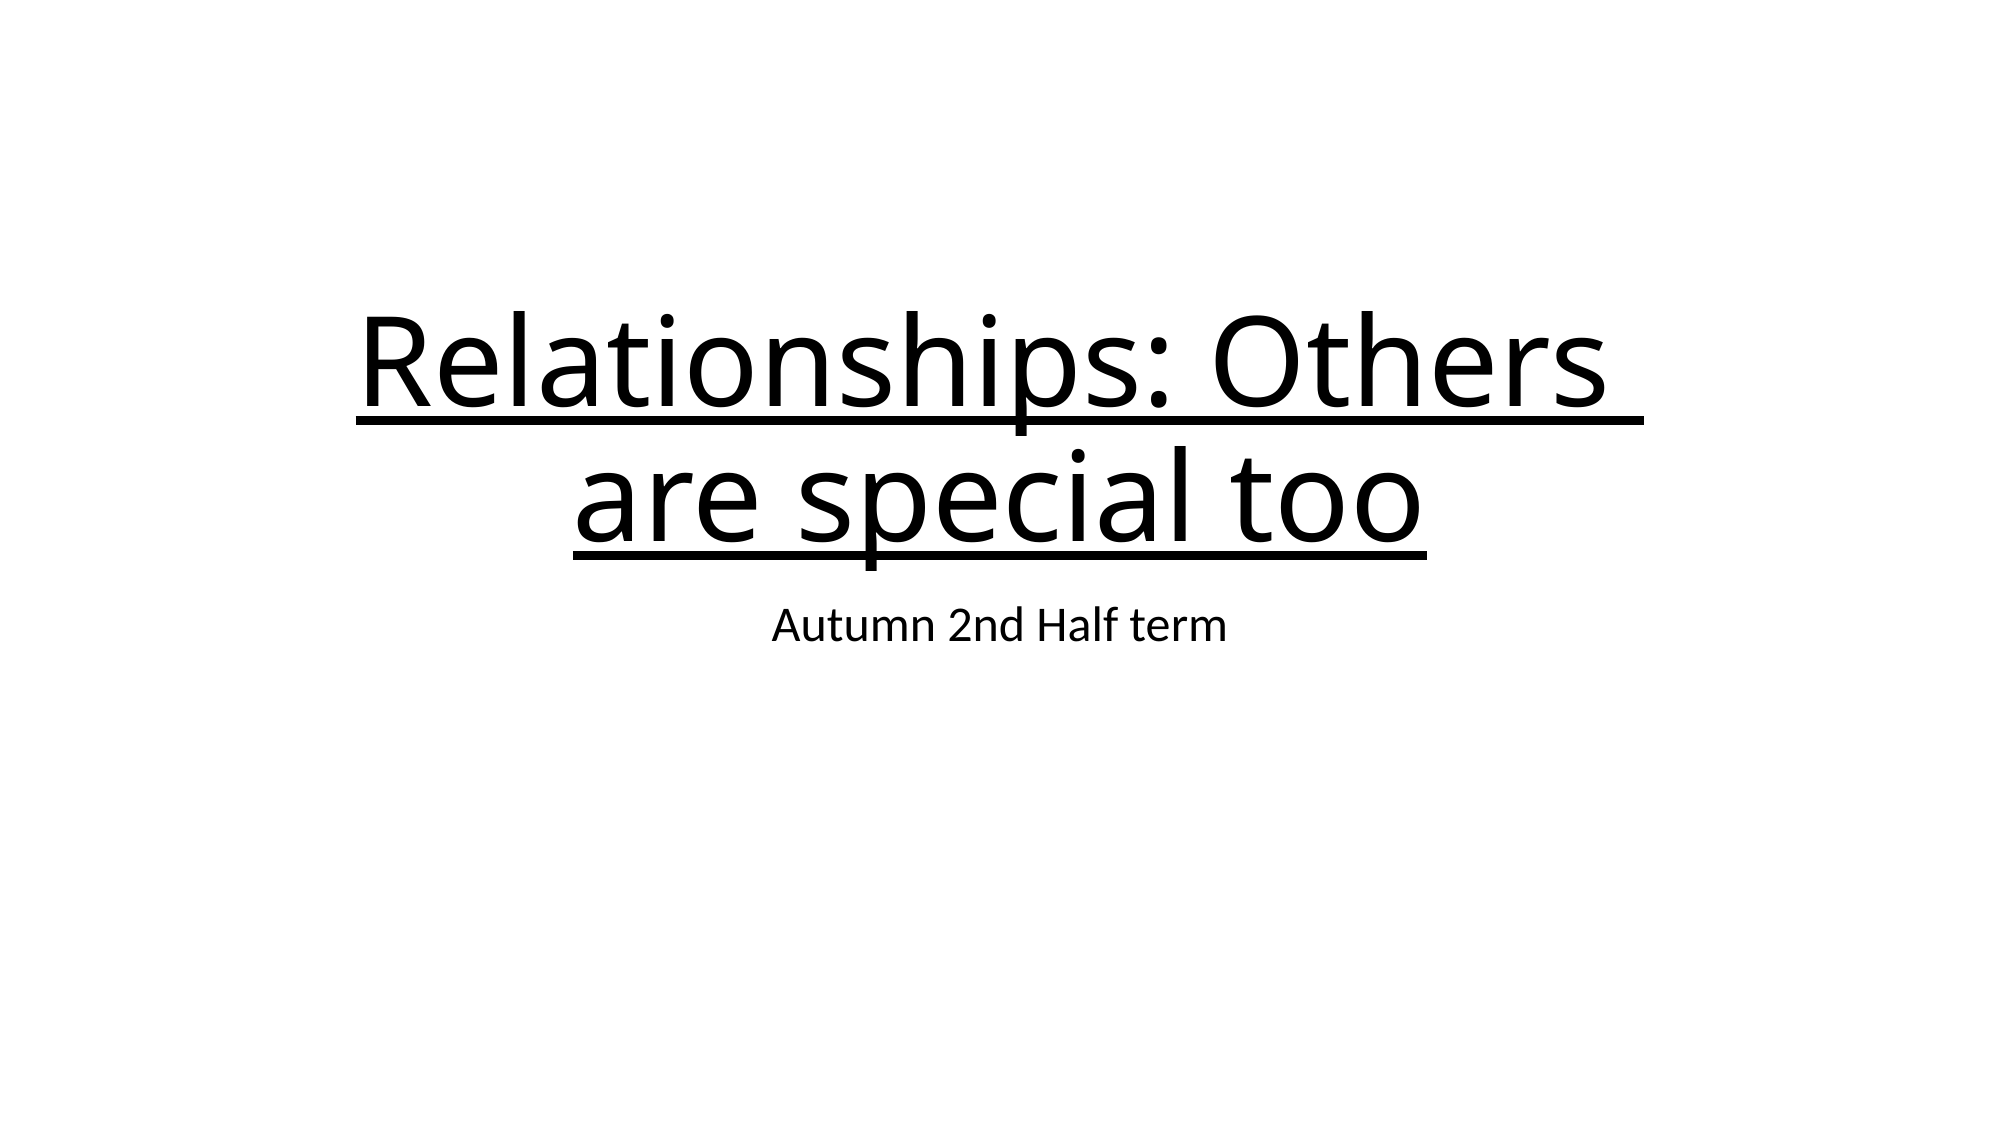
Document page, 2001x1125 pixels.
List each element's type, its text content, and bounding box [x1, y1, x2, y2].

subtitle Autumn 2nd Half term [249, 590, 1750, 863]
title Relationships: Others are special too [249, 184, 1750, 576]
